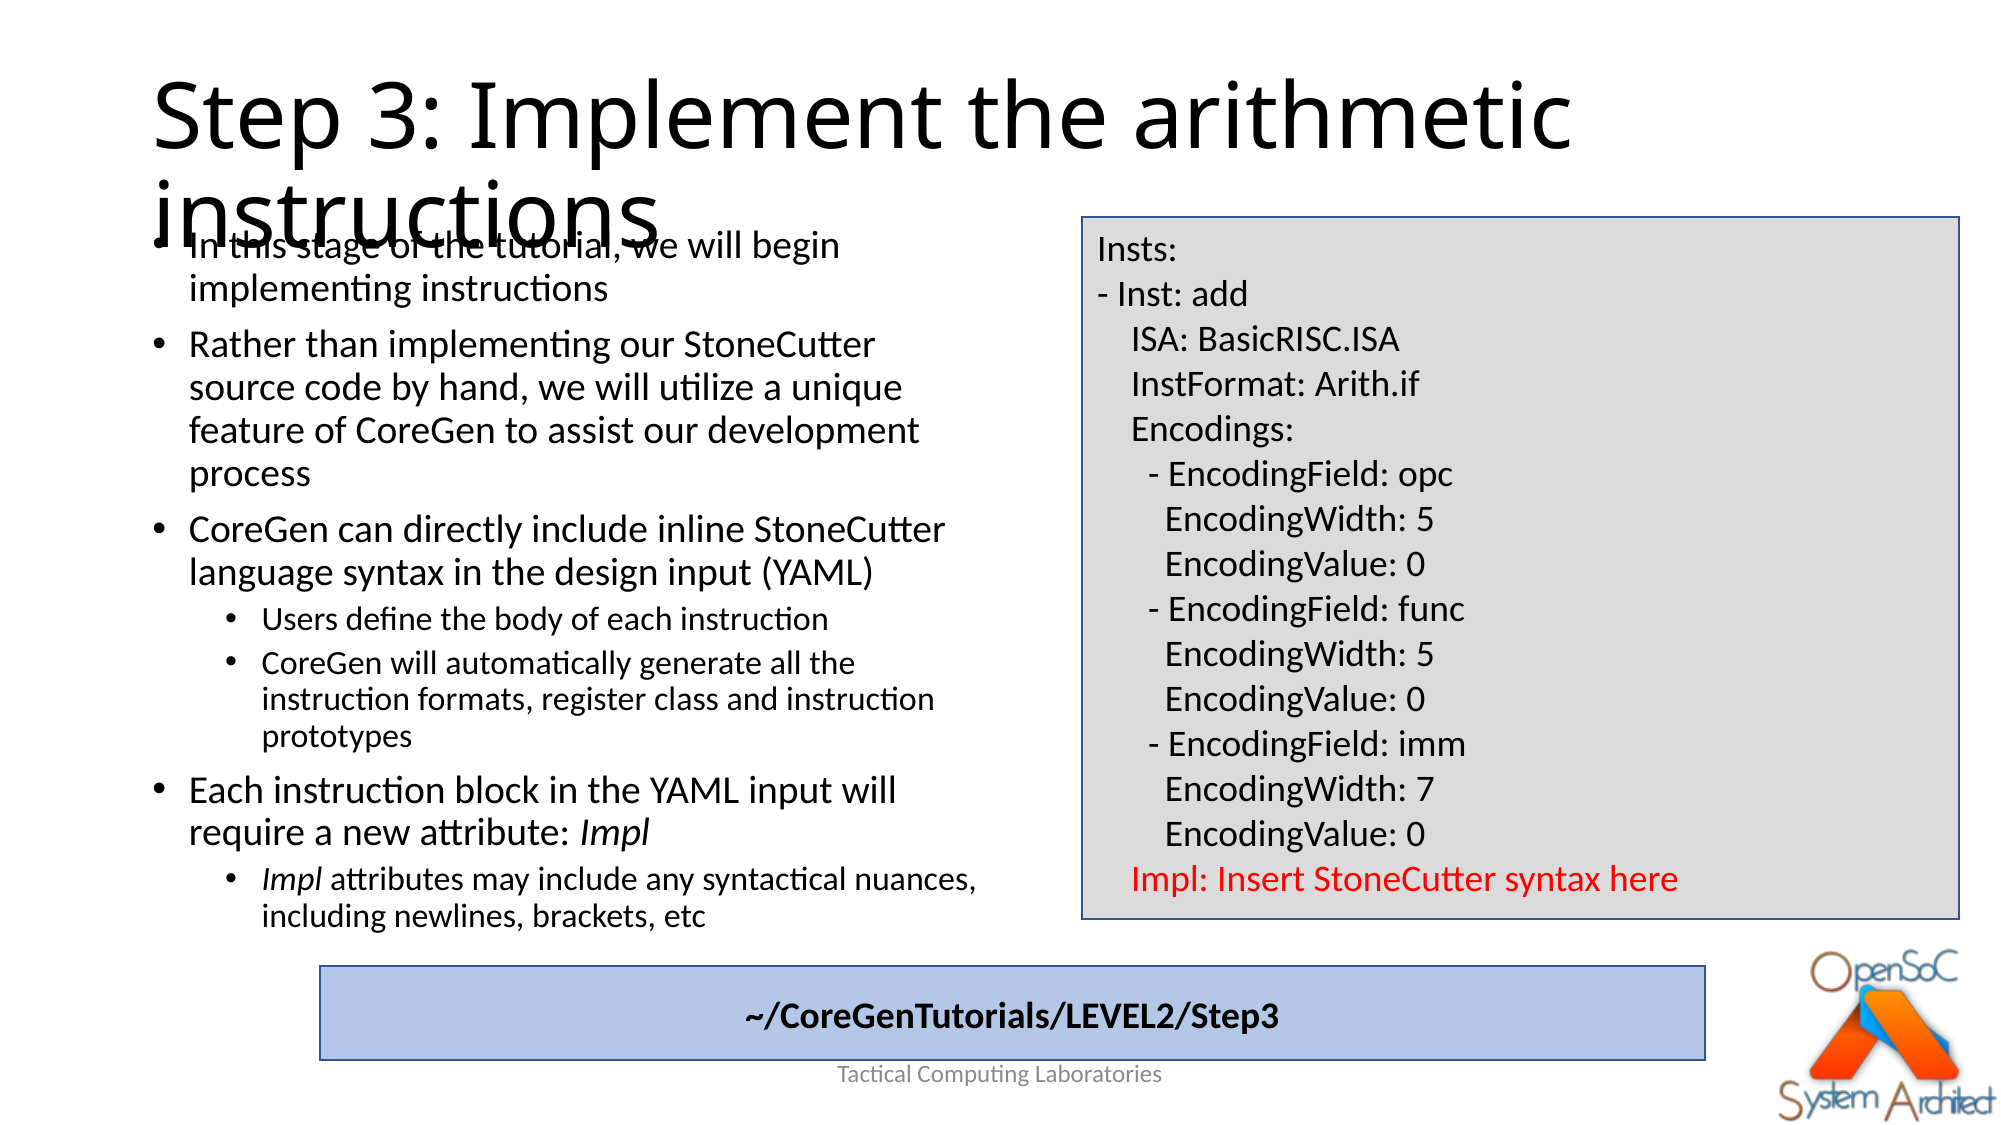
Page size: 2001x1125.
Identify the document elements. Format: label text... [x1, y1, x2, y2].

text_box ~/CoreGenTutorials/LEVEL2/Step3 [319, 965, 1706, 1061]
text_box Insts: - Inst: add ISA: BasicRISC.ISA InstFormat: Arith.if Encodings: - EncodingField: opc EncodingWidth: 5 EncodingValue: 0 - EncodingField: func EncodingWidth: 5 EncodingValue: 0 - EncodingField: imm EncodingWidth: 7 EncodingValue: 0 Impl: Insert StoneCutter syntax here [1081, 216, 1960, 920]
title Step 3: Implement the arithmetic instructions [137, 59, 1863, 278]
footer Tactical Computing Laboratories [662, 1061, 1338, 1103]
picture [1775, 946, 2000, 1125]
list In this stage of the tutorial, we will begin implementing instructions Rather than implementing our StoneCutter source code by hand, we will utilize a unique feature of CoreGen to assist our development process CoreGen can directly include inline StoneCutter language syntax in the design input (YAML) Users define the body of each instruction CoreGen will automatically generate all the instruction formats, register class and instruction prototypes Each instruction block in the YAML input will require a new attribute: Impl Impl attributes may include any syntactical nuances, including newlines, brackets, etc [137, 216, 1000, 948]
